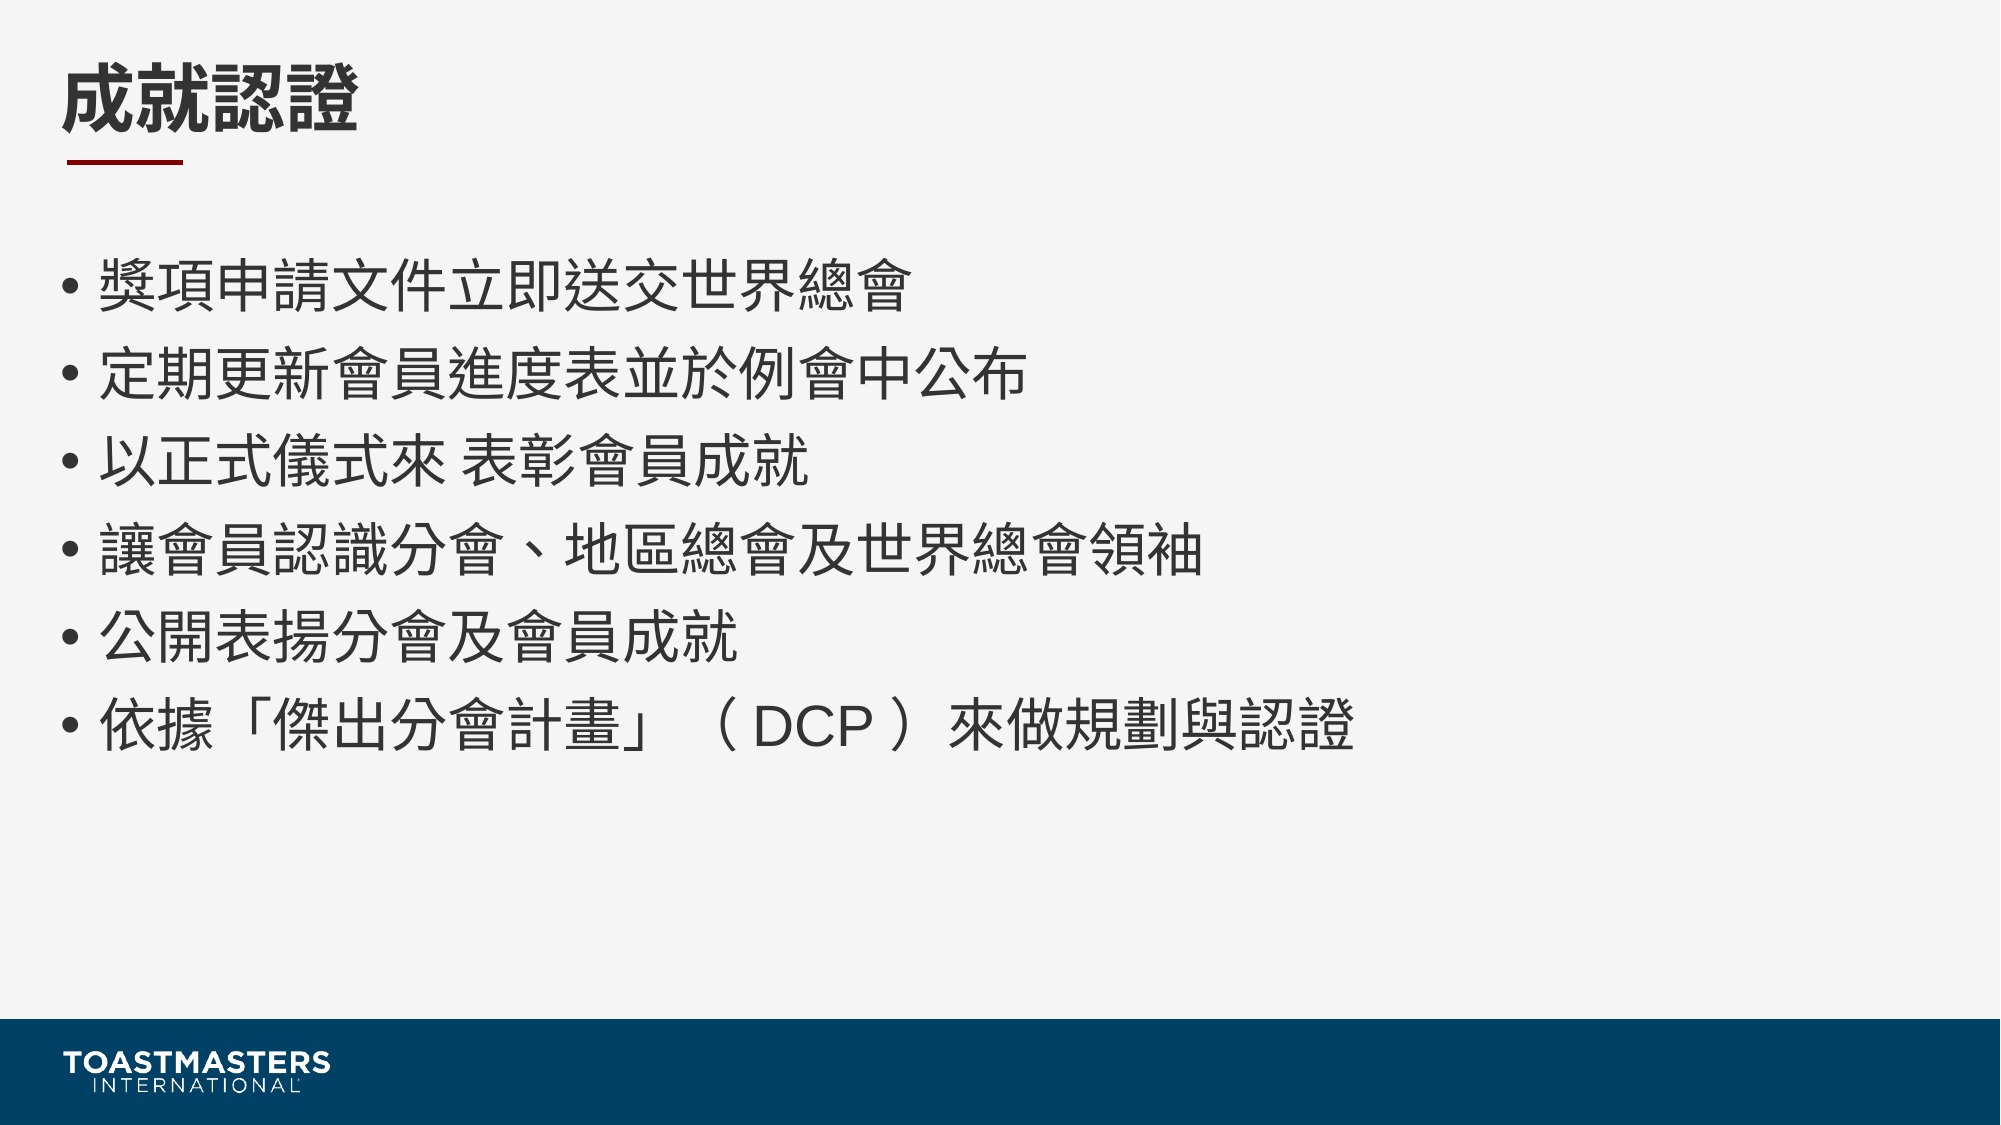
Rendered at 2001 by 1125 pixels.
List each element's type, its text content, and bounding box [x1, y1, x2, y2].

list 獎項申請文件立即送交世界總會 定期更新會員進度表並於例會中公布 以正式儀式來 表彰會員成就 讓會員認識分會、地區總會及世界總會領袖 公開表揚分會及會員成就 依據「傑出分會計畫」（DCP）來做規劃與認證 [45, 249, 1957, 965]
title 成就認證 [45, 48, 1957, 155]
picture [51, 1036, 343, 1103]
